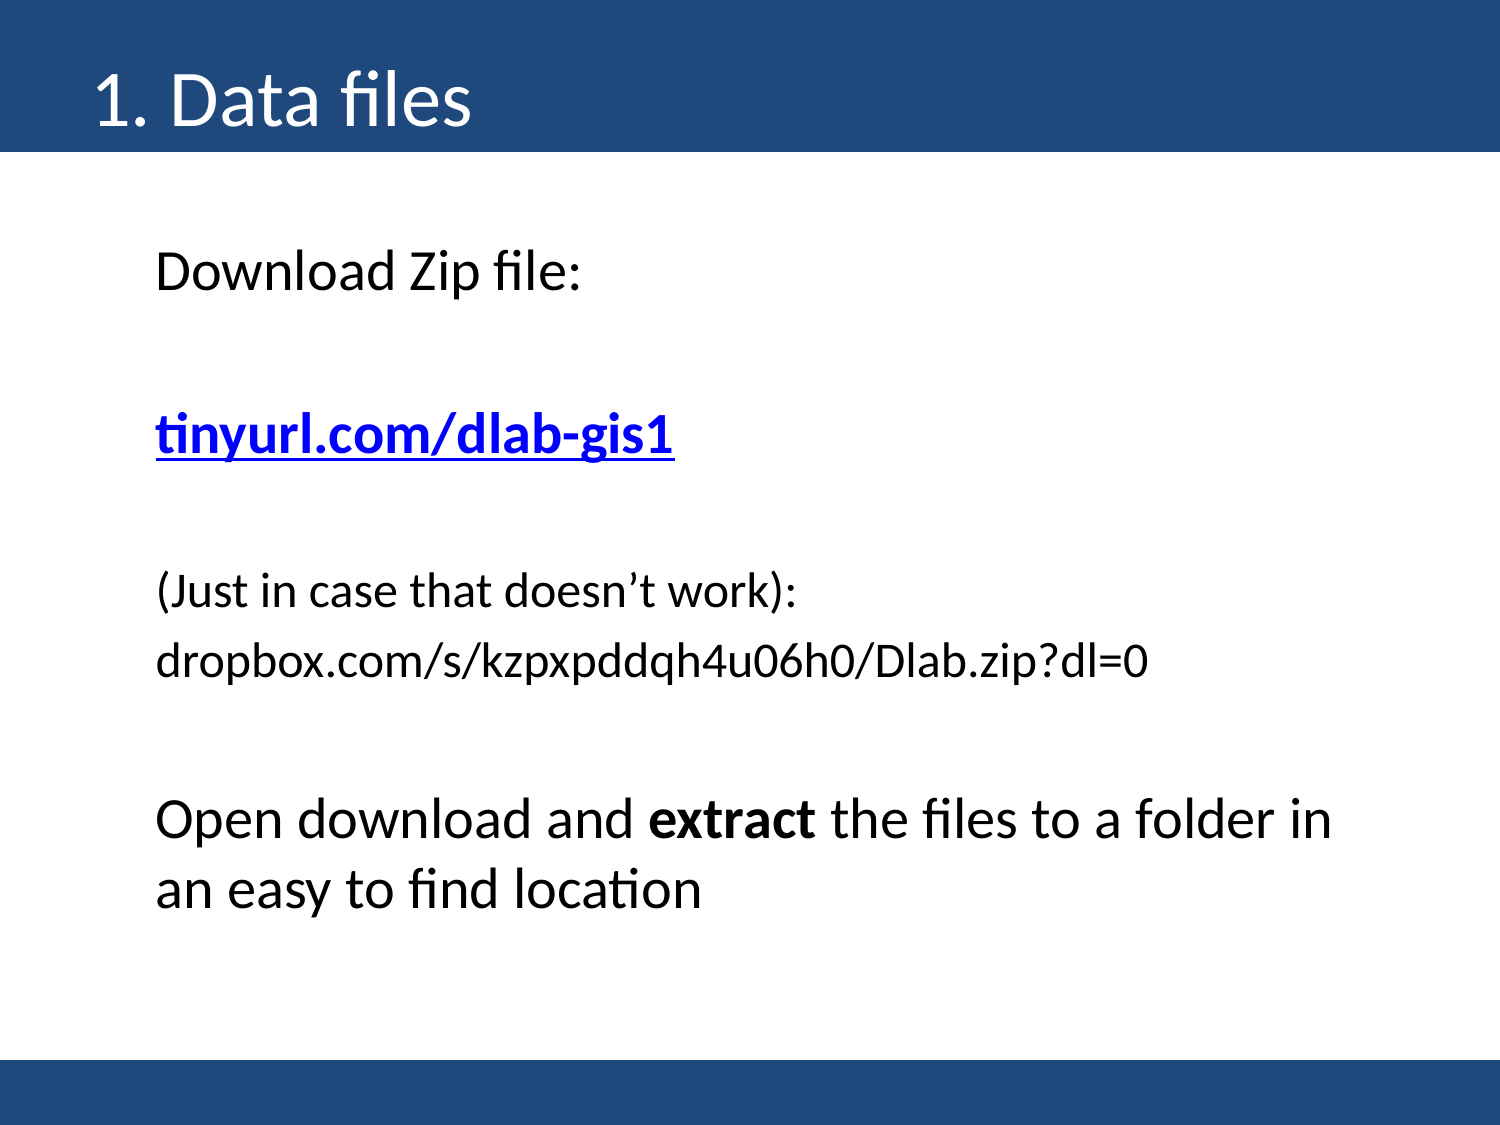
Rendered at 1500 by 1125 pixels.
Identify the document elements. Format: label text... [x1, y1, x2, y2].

text_box [0, 1060, 1500, 1125]
text_box [0, 0, 1500, 152]
list Download Zip file: tinyurl.com/dlab-gis1 (Just in case that doesn’t work): dropbox.com/s/kzpxpddqh4u06h0/Dlab.zip?dl=0 Open download and extract the files to a folder in an easy to find location [75, 224, 1400, 1005]
title 1. Data files [75, 37, 1425, 150]
